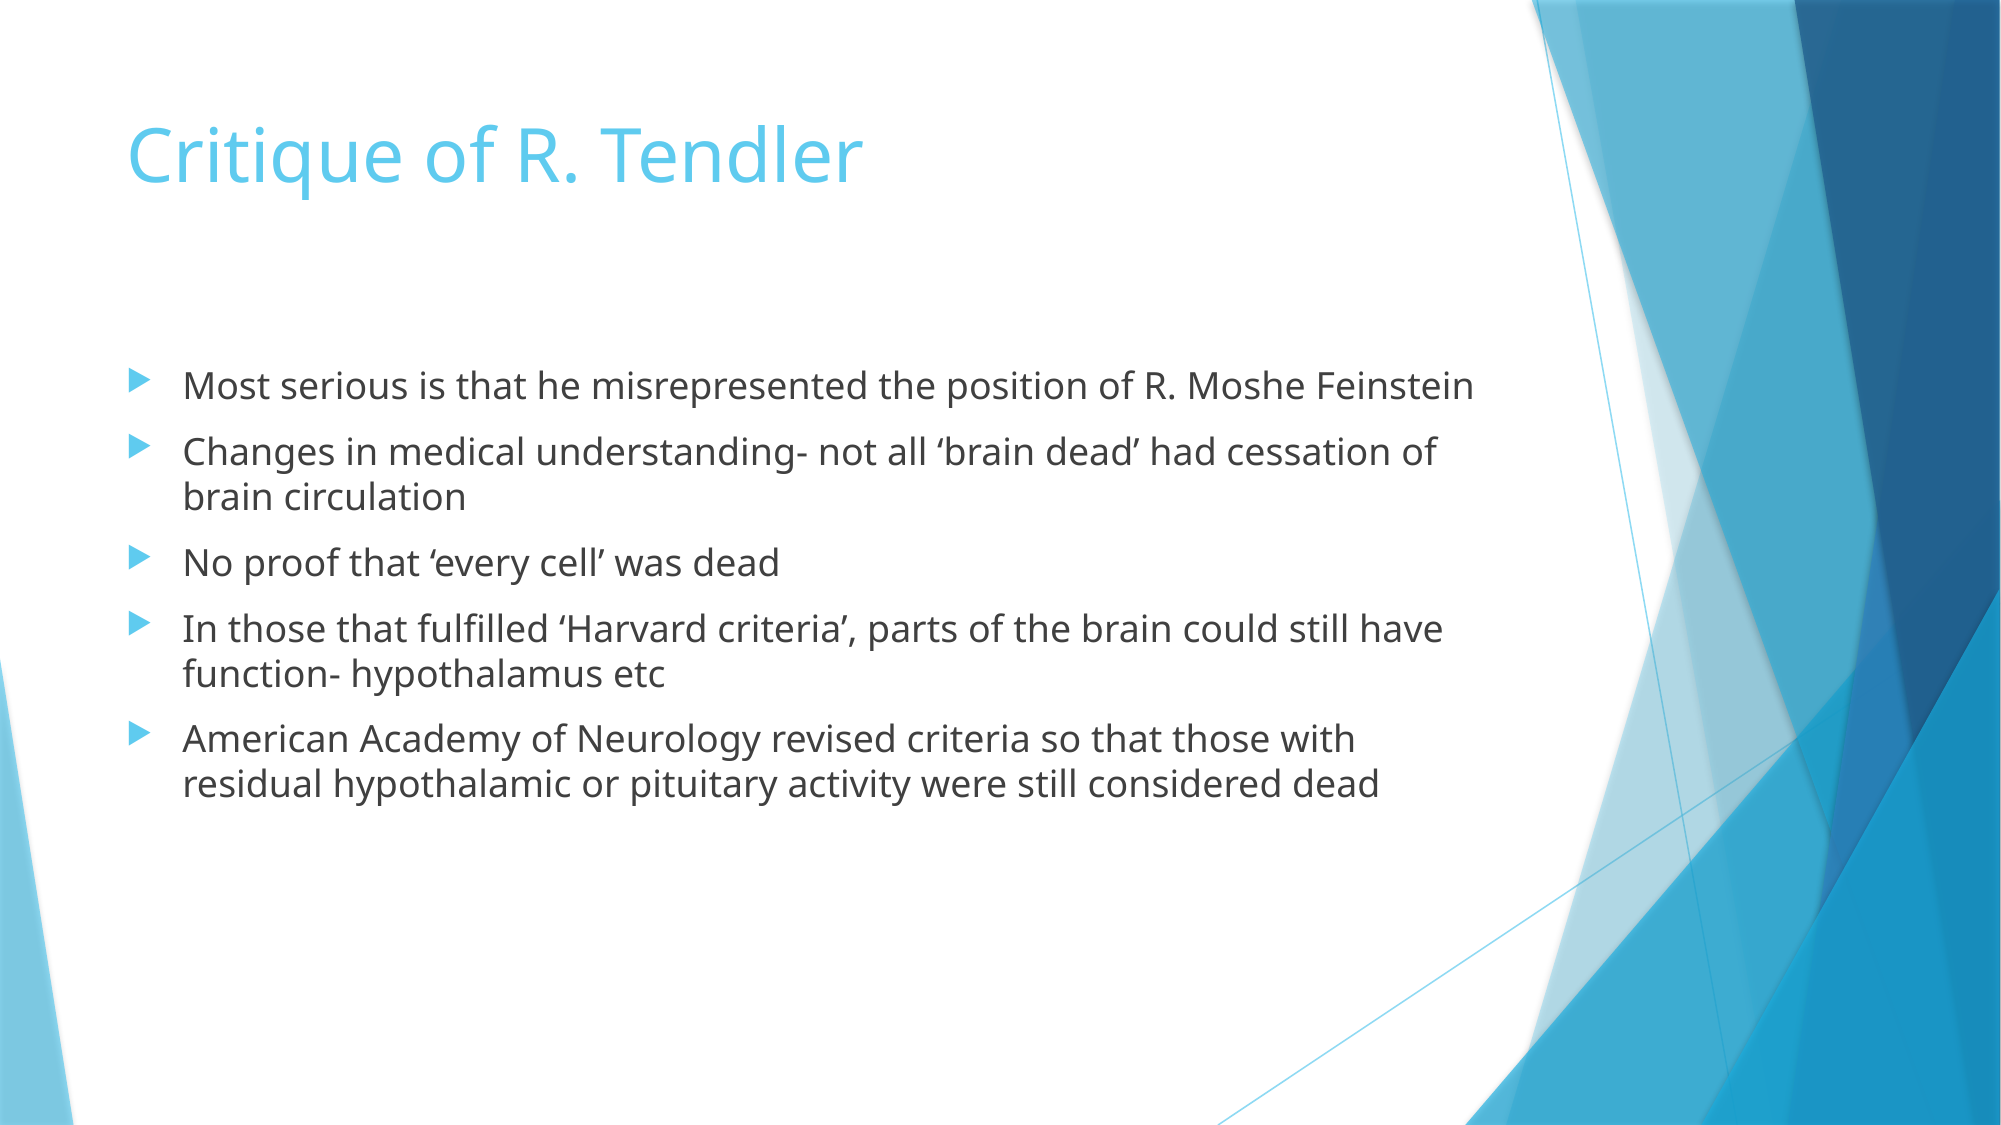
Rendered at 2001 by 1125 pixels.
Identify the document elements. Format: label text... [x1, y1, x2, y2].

title Critique of R. Tendler [111, 99, 1522, 317]
list Most serious is that he misrepresented the position of R. Moshe Feinstein Changes in medical understanding- not all ‘brain dead’ had cessation of brain circulation No proof that ‘every cell’ was dead In those that fulfilled ‘Harvard criteria’, parts of the brain could still have function- hypothalamus etc American Academy of Neurology revised criteria so that those with residual hypothalamic or pituitary activity were still considered dead [111, 354, 1522, 992]
